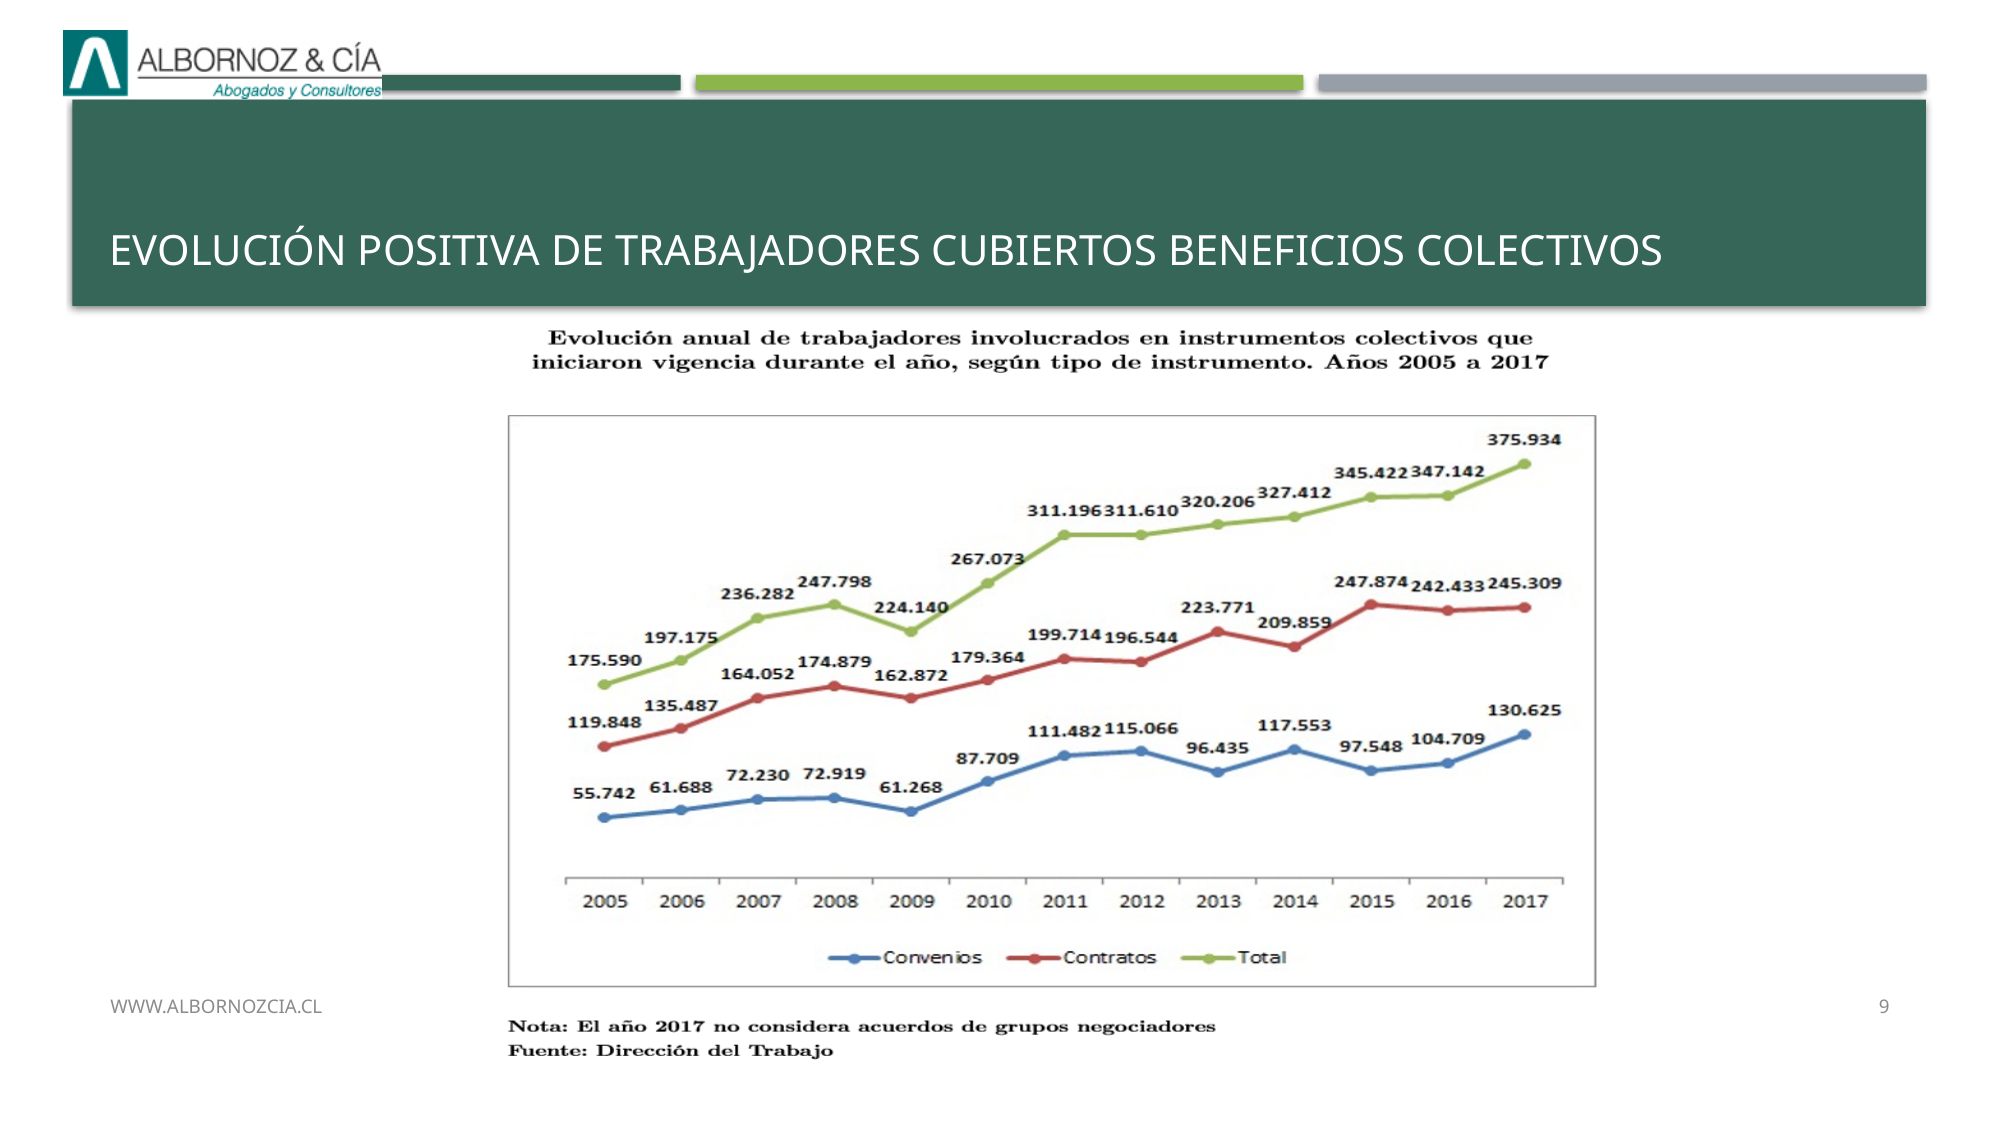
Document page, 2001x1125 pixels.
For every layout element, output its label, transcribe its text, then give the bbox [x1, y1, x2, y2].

footer www.albornozcia.cl [95, 976, 333, 1037]
title EVOLUCIÓN POSITIVA DE TRABAJADORES CUBIERTOS BENEFICIOS COLECTIVOS [94, 119, 1904, 282]
picture [339, 323, 1749, 1065]
picture [63, 30, 383, 100]
slide_number 9 [1754, 977, 1905, 1037]
